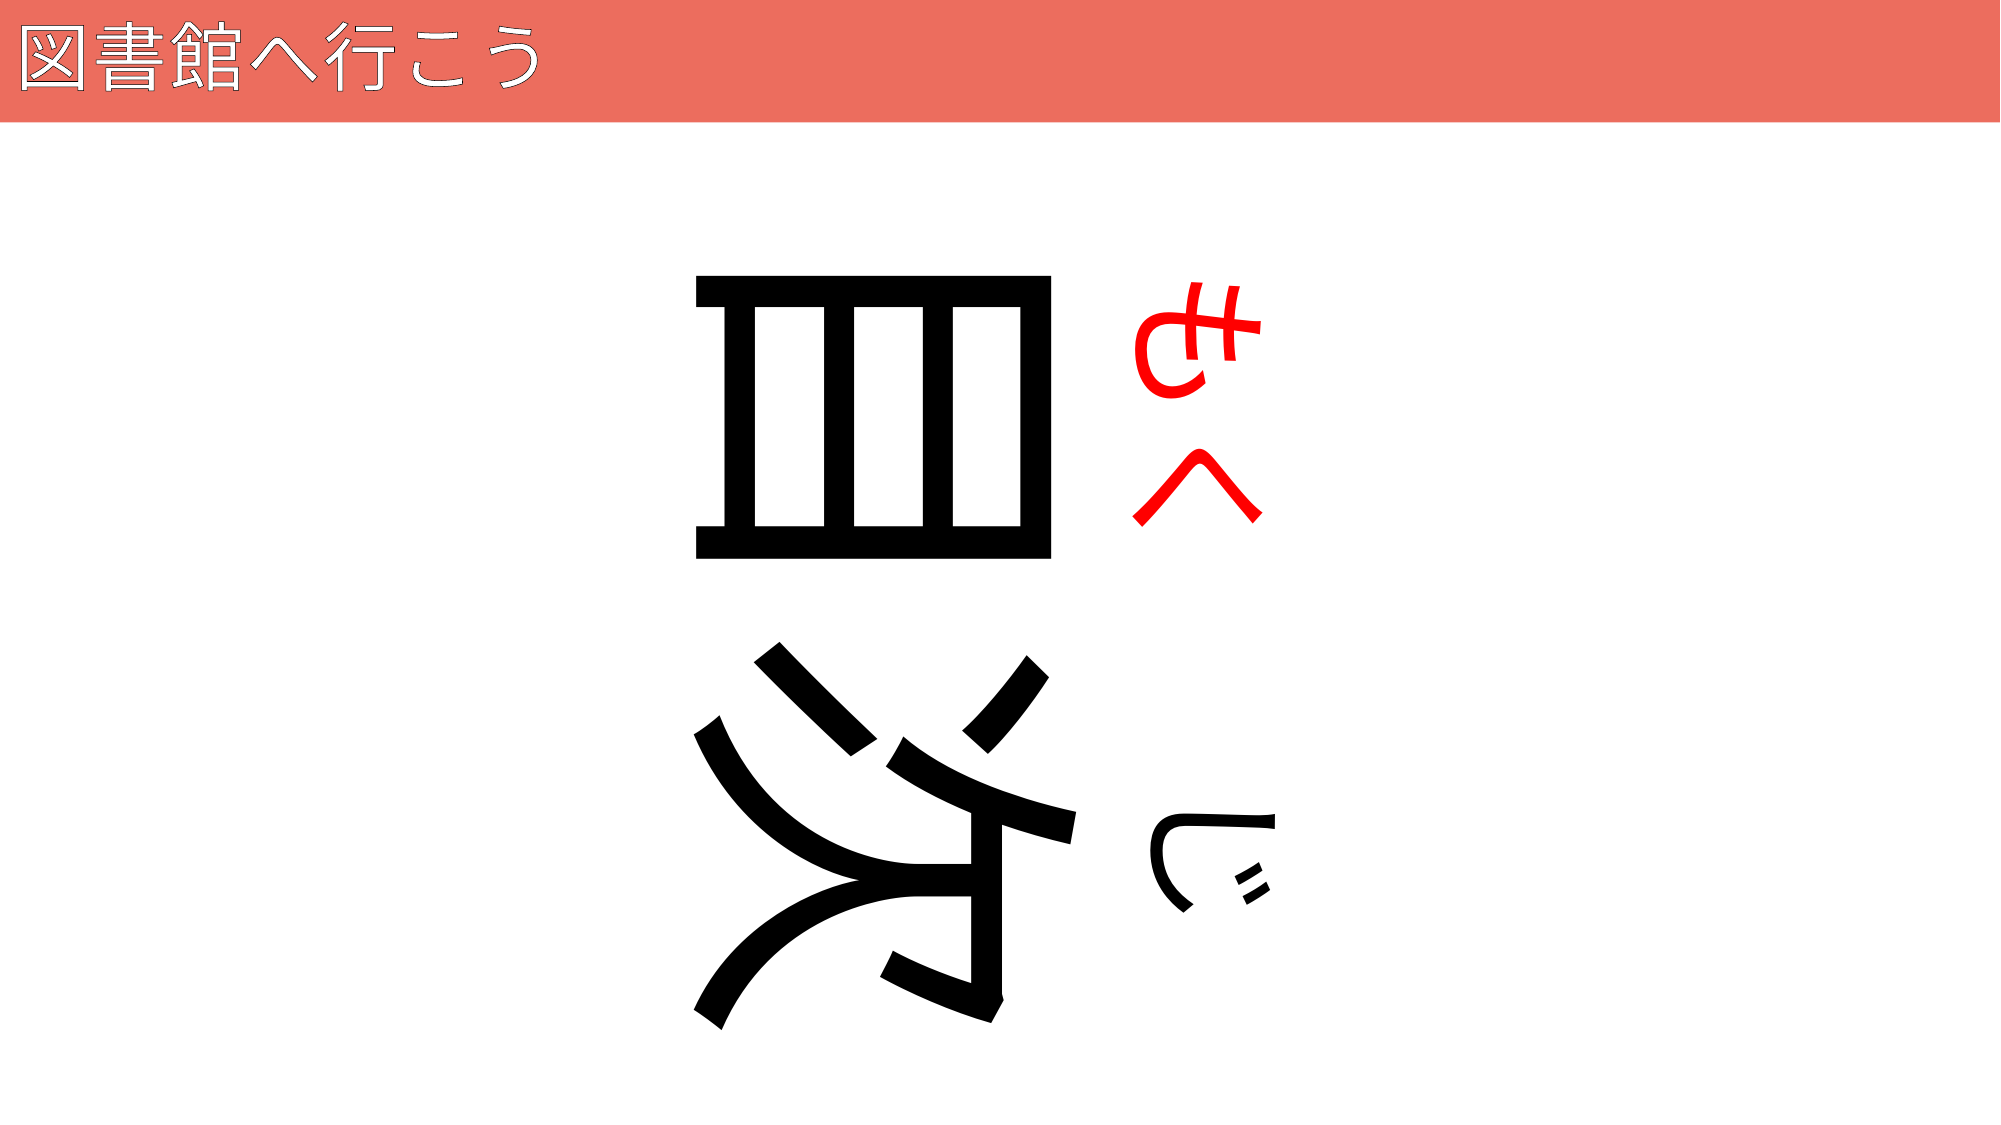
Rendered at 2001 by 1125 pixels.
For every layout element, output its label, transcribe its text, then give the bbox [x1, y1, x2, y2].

slide_number 21 [1712, 0, 2000, 123]
text_box もく [1087, 253, 1300, 572]
text_box じ [1104, 765, 1317, 932]
title 図書館へ行こう [0, 0, 1712, 123]
text_box 目次 [616, 195, 1152, 1125]
